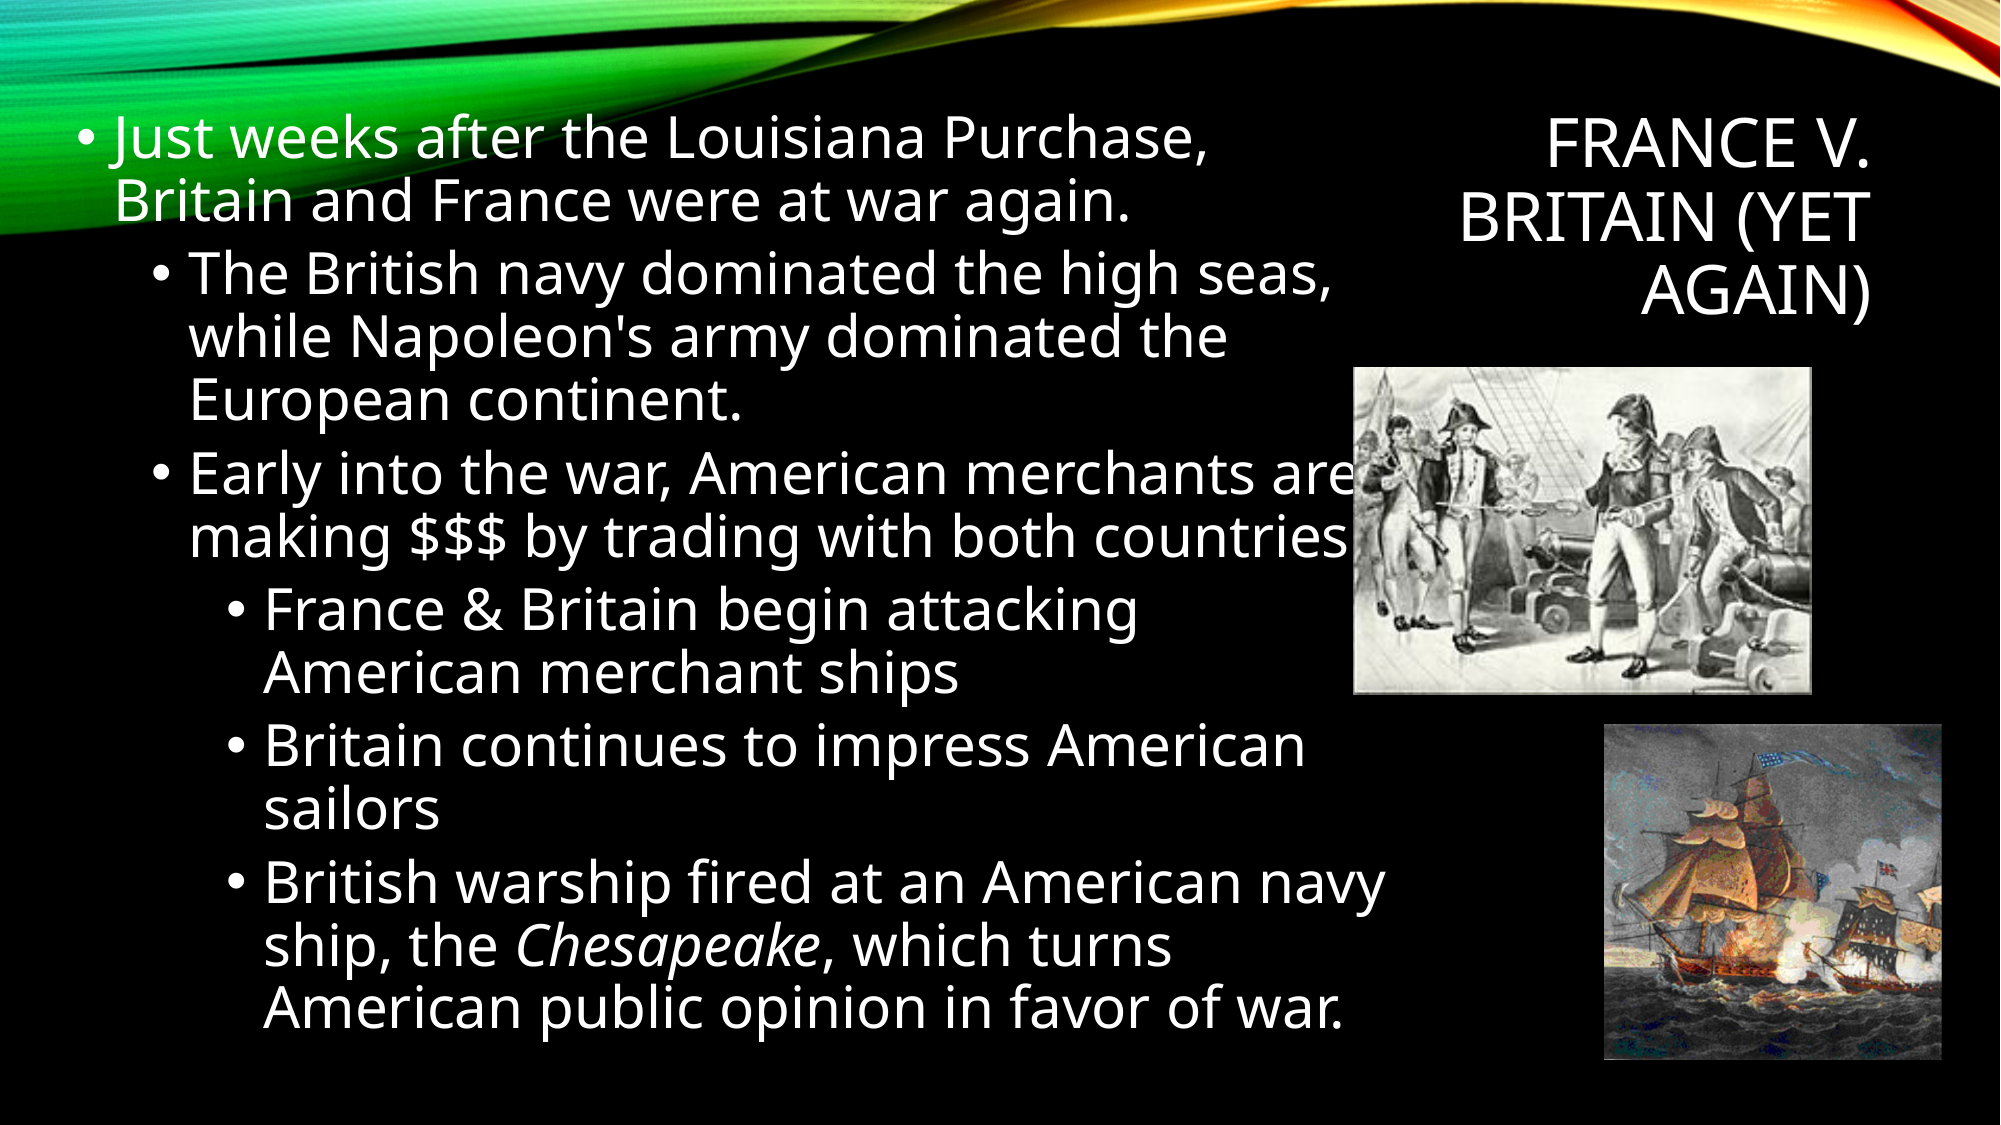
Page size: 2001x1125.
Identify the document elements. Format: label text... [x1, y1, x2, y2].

picture [0, 0, 2000, 237]
list Just weeks after the Louisiana Purchase, Britain and France were at war again. The British navy dominated the high seas, while Napoleon's army dominated the European continent. Early into the war, American merchants are making $$$ by trading with both countries. France & Britain begin attacking American merchant ships Britain continues to impress American sailors British warship fired at an American navy ship, the Chesapeake, which turns American public opinion in favor of war. [61, 100, 1421, 1125]
picture [1353, 367, 1812, 695]
title France v. Britain (yet again) [1421, 100, 1888, 338]
picture [1603, 724, 1942, 1060]
